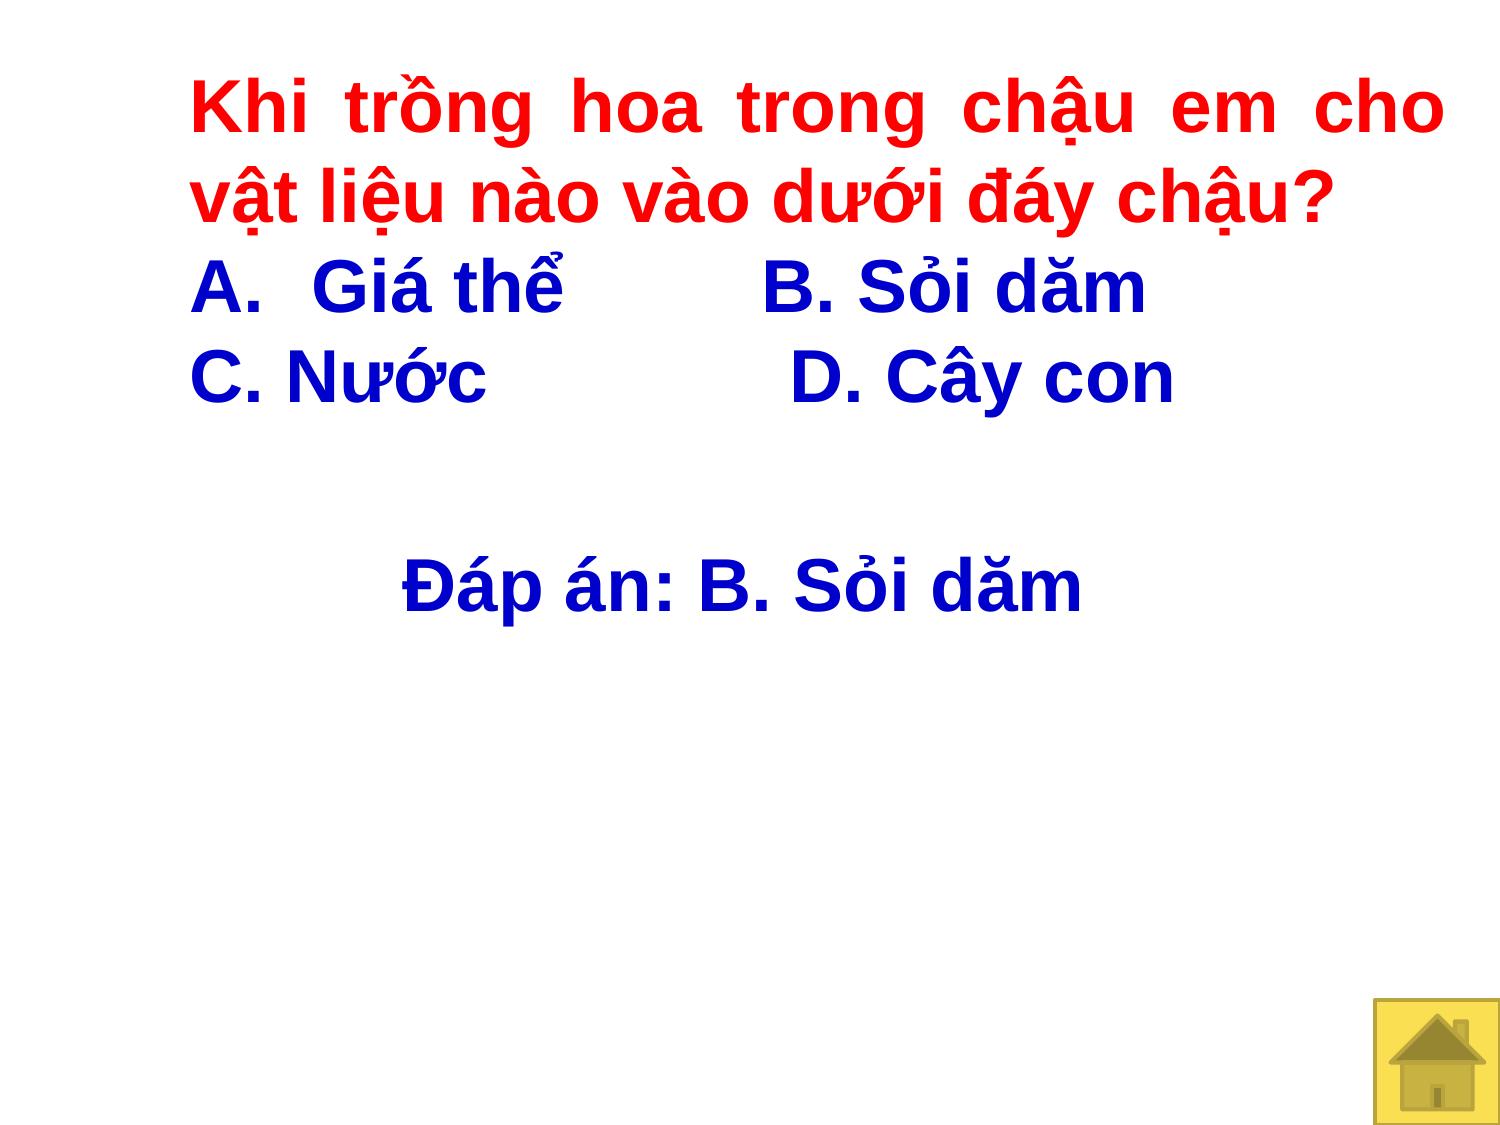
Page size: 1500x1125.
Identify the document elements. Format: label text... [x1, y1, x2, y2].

text_box Đáp án: B. Sỏi dăm [87, 528, 1375, 724]
text_box [1373, 998, 1500, 1125]
text_box Khi trồng hoa trong chậu em cho vật liệu nào vào dưới đáy chậu? Giá thể B. Sỏi dăm C. Nước D. Cây con [174, 49, 1463, 425]
